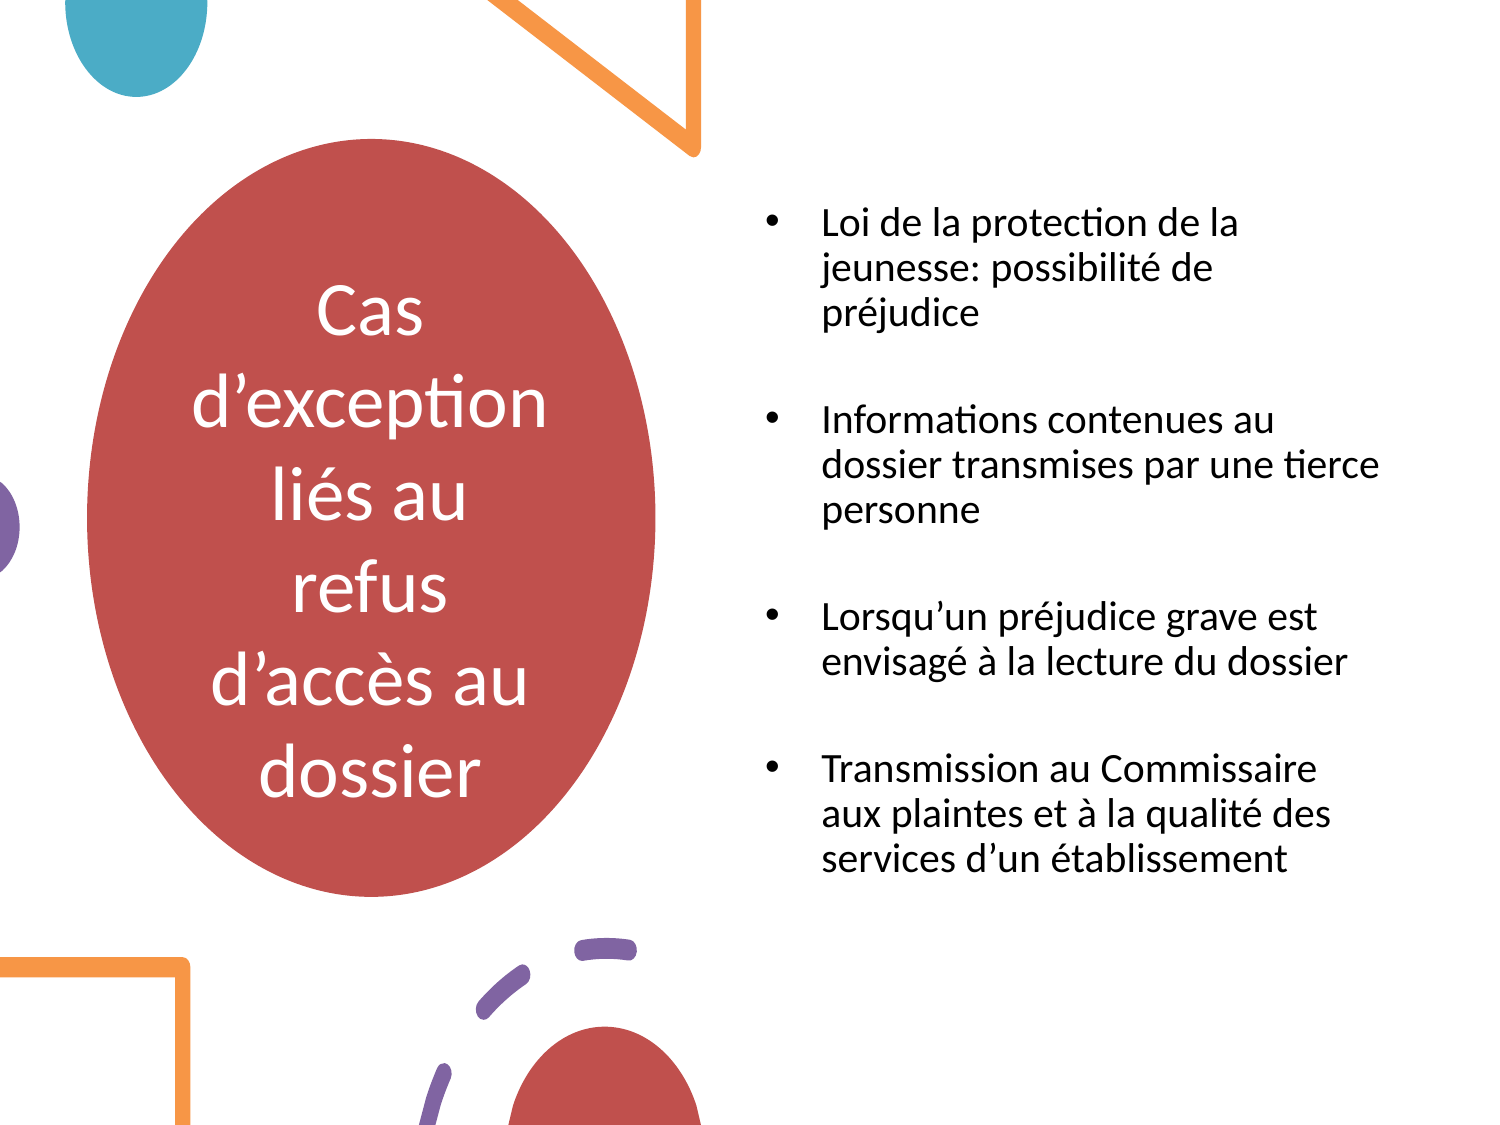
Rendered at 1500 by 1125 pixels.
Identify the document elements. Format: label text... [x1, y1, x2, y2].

text_box [0, 479, 22, 575]
text_box [261, 870, 481, 899]
text_box [211, 136, 532, 202]
text_box [487, 0, 702, 158]
text_box [0, 0, 1500, 1125]
text_box [574, 937, 637, 961]
title Cas d’exception liés au refus d’accès au dossier [170, 202, 570, 870]
text_box [63, 0, 210, 100]
text_box [570, 243, 658, 793]
list Loi de la protection de la jeunesse: possibilité de préjudice Informations contenues au dossier transmises par une tierce personne Lorsqu’un préjudice grave est envisagé à la lecture du dossier Transmission au Commissaire aux plaintes et à la qualité des services d’un établissement [750, 134, 1397, 937]
text_box [475, 964, 531, 1020]
text_box [418, 1063, 452, 1125]
text_box [0, 957, 191, 1125]
text_box [506, 1024, 704, 1125]
text_box [84, 246, 170, 789]
